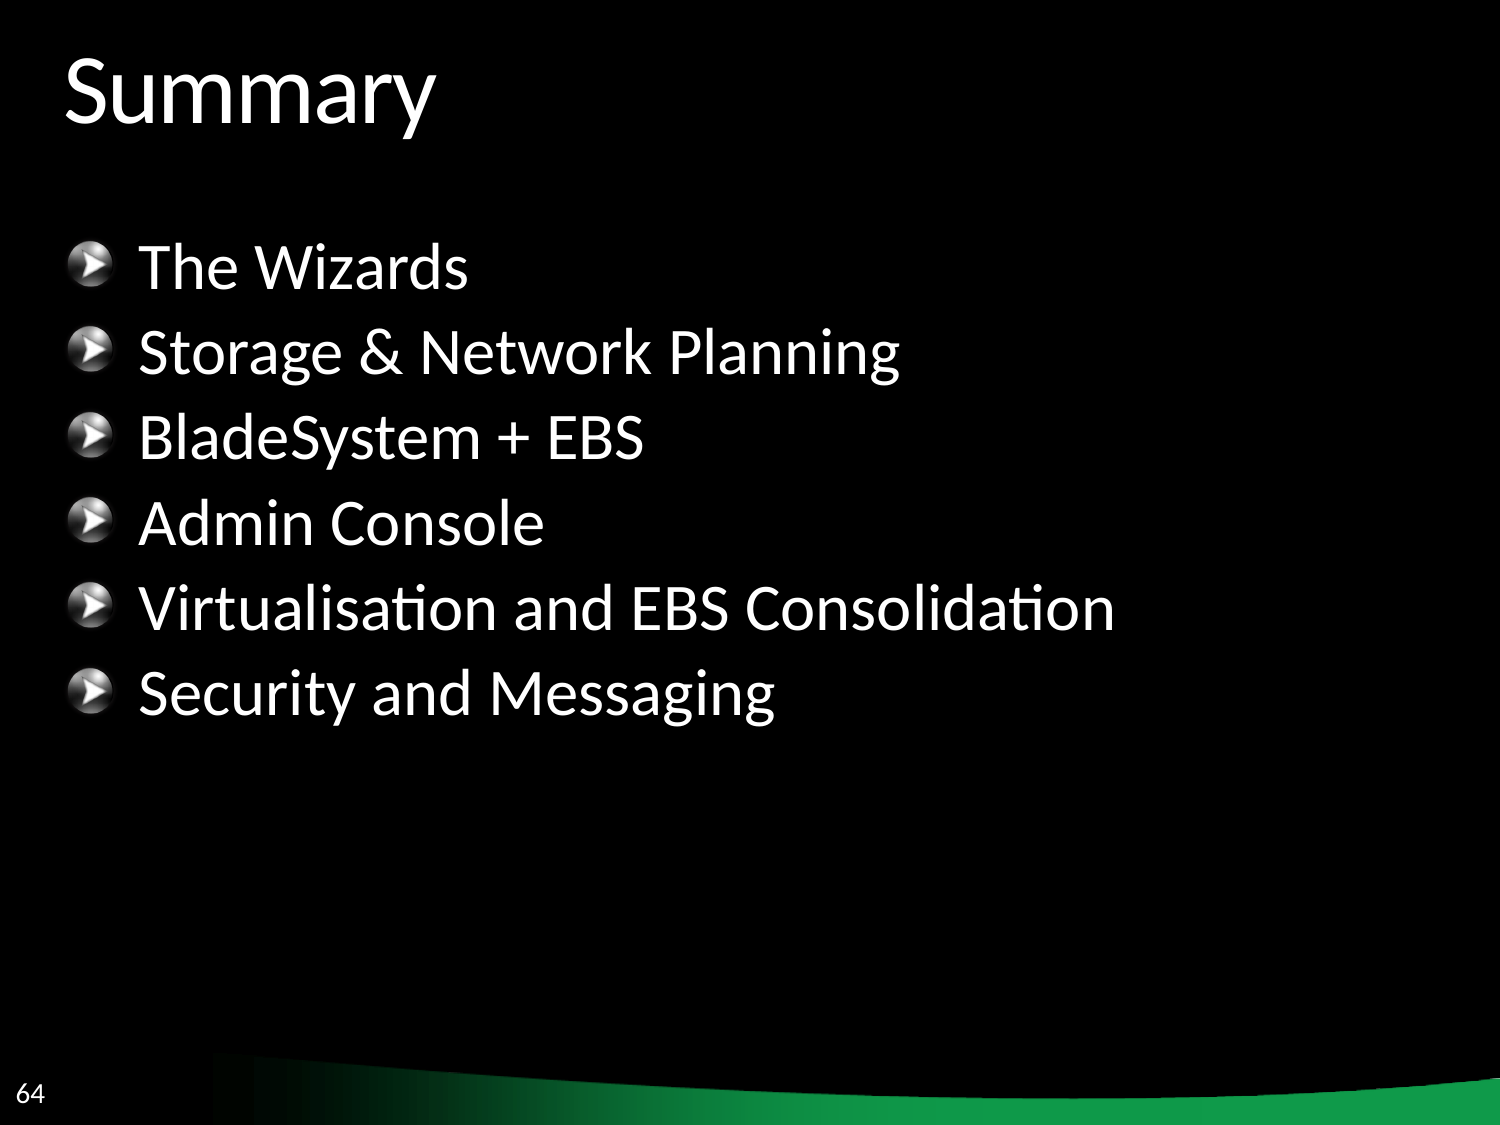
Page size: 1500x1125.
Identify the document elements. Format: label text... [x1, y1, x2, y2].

list The Wizards Storage & Network Planning BladeSystem + EBS Admin Console Virtualisation and EBS Consolidation Security and Messaging [62, 231, 1438, 838]
picture [0, 0, 1500, 1125]
title Summary [63, 37, 1438, 147]
